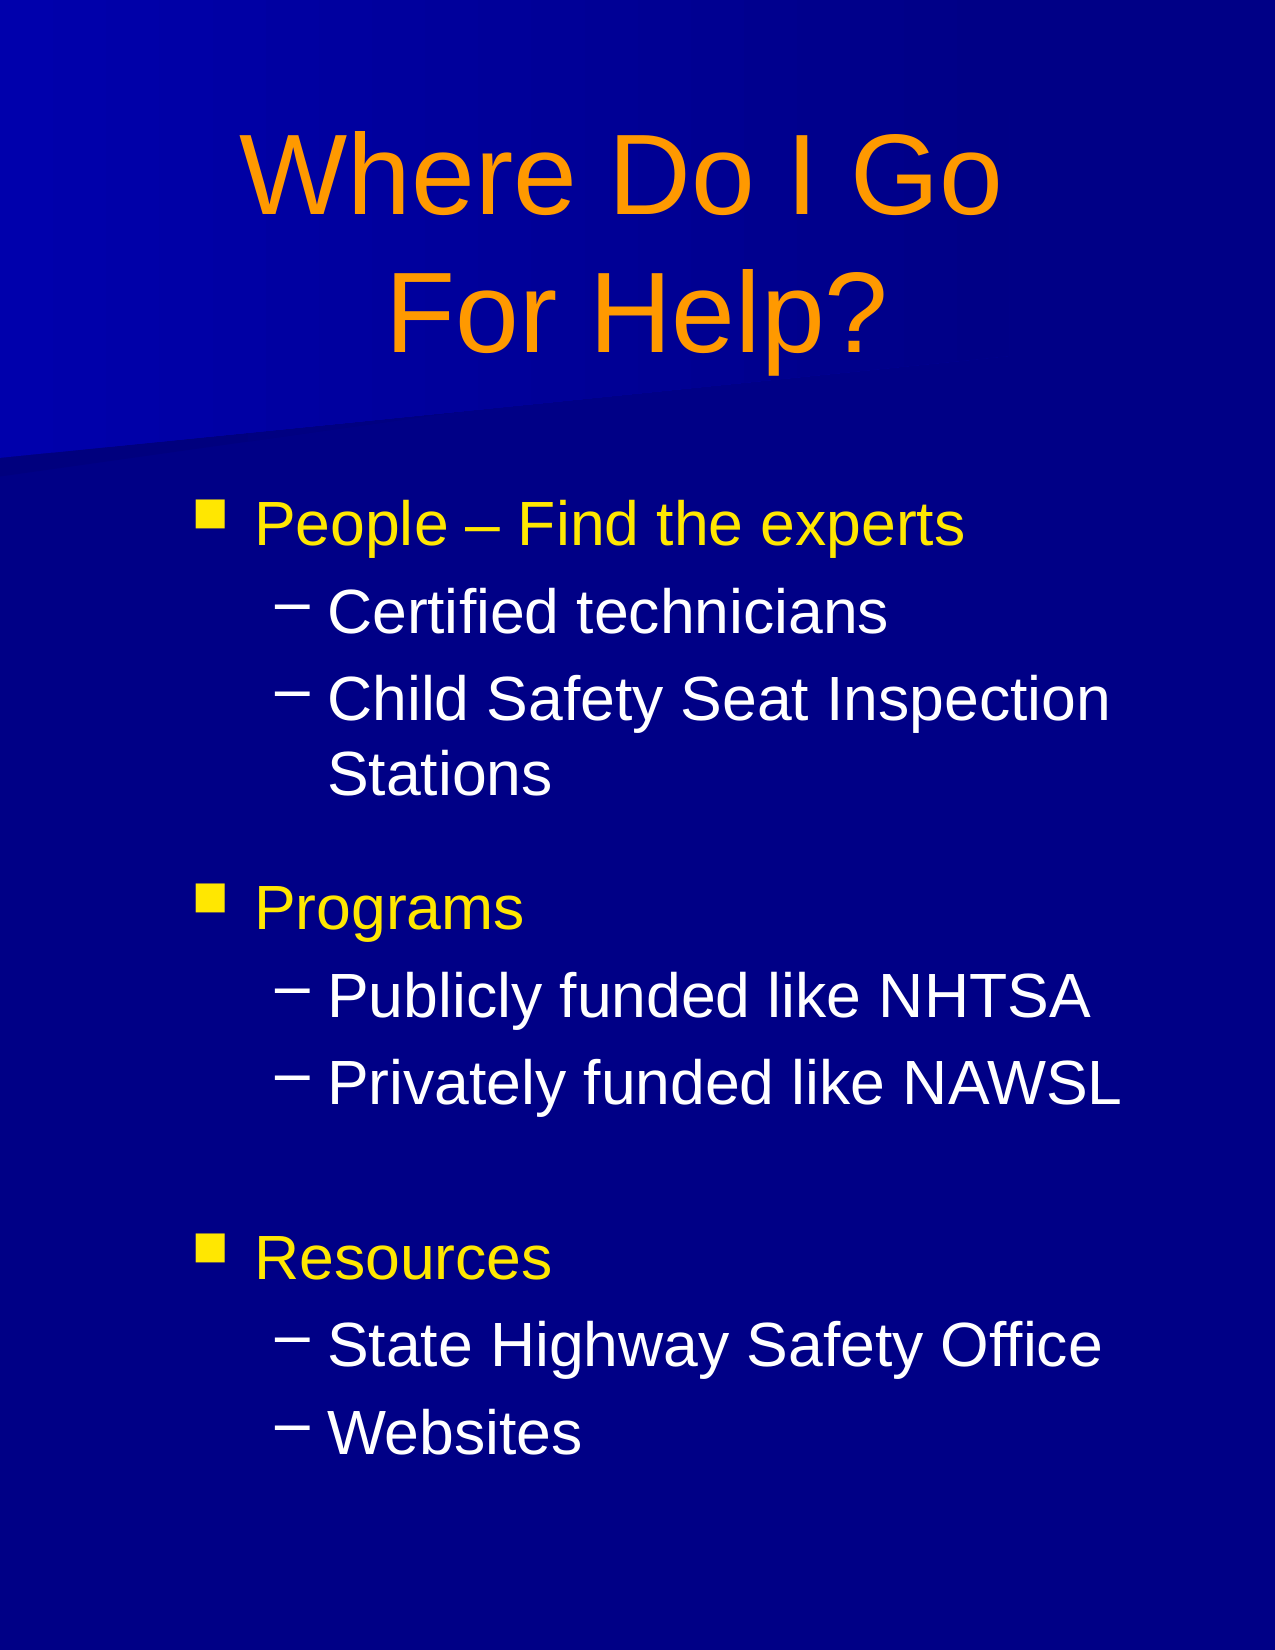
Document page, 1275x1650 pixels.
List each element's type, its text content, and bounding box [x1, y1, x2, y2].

title Where Do I Go For Help? [63, 99, 1212, 375]
list People – Find the experts Certified technicians Child Safety Seat Inspection Stations [174, 474, 1150, 858]
text_box Programs Publicly funded like NHTSA Privately funded like NAWSL [174, 858, 1150, 1175]
text_box Resources State Highway Safety Office Websites [174, 1208, 1150, 1525]
